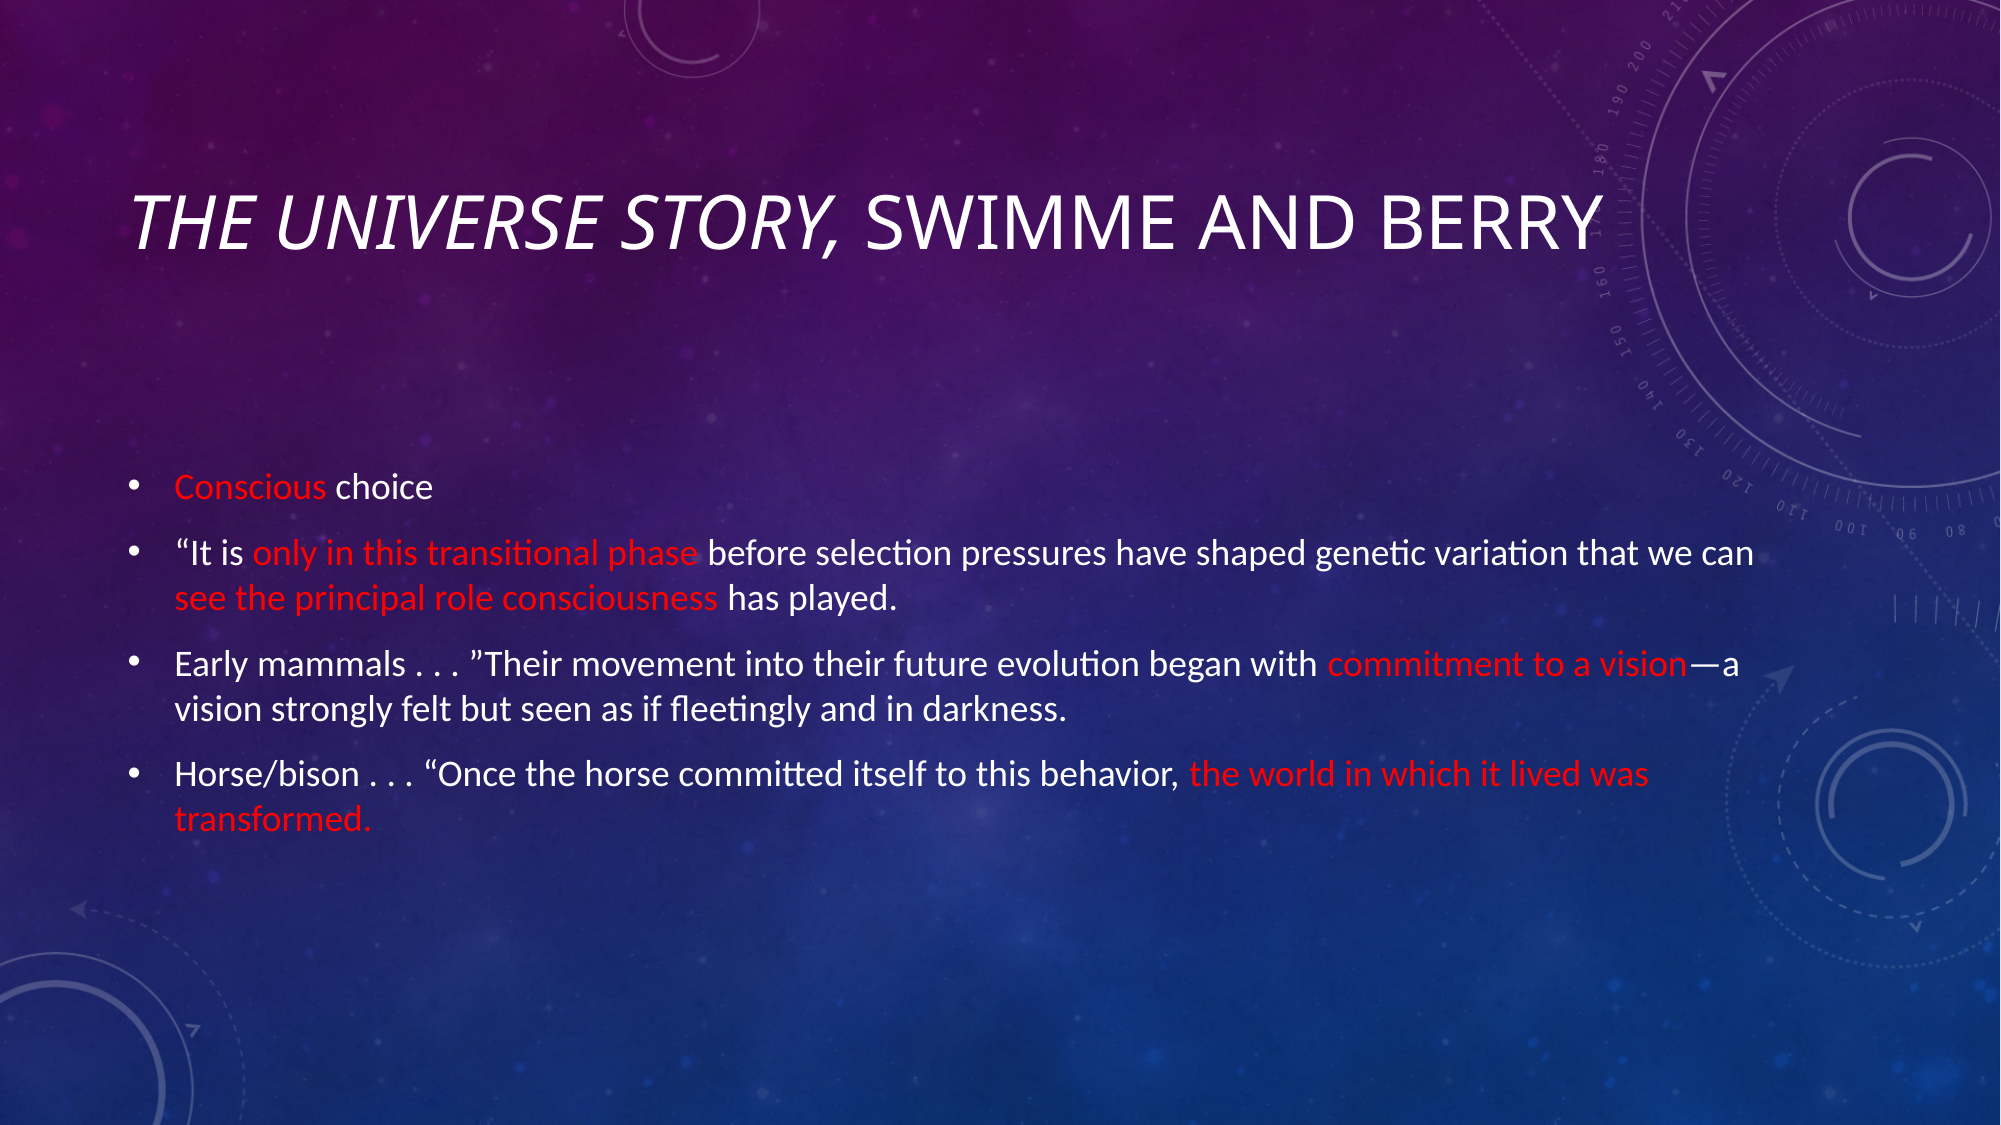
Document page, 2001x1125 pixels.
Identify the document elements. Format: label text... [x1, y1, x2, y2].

title The Universe Story, Swimme and Berry [112, 99, 1775, 339]
picture [0, 0, 2001, 1125]
list Conscious choice “It is only in this transitional phase before selection pressures have shaped genetic variation that we can see the principal role consciousness has played. Early mammals . . . ”Their movement into their future evolution began with commitment to a vision—a vision strongly felt but seen as if fleetingly and in darkness. Horse/bison . . . “Once the horse committed itself to this behavior, the world in which it lived was transformed. [112, 351, 1775, 950]
